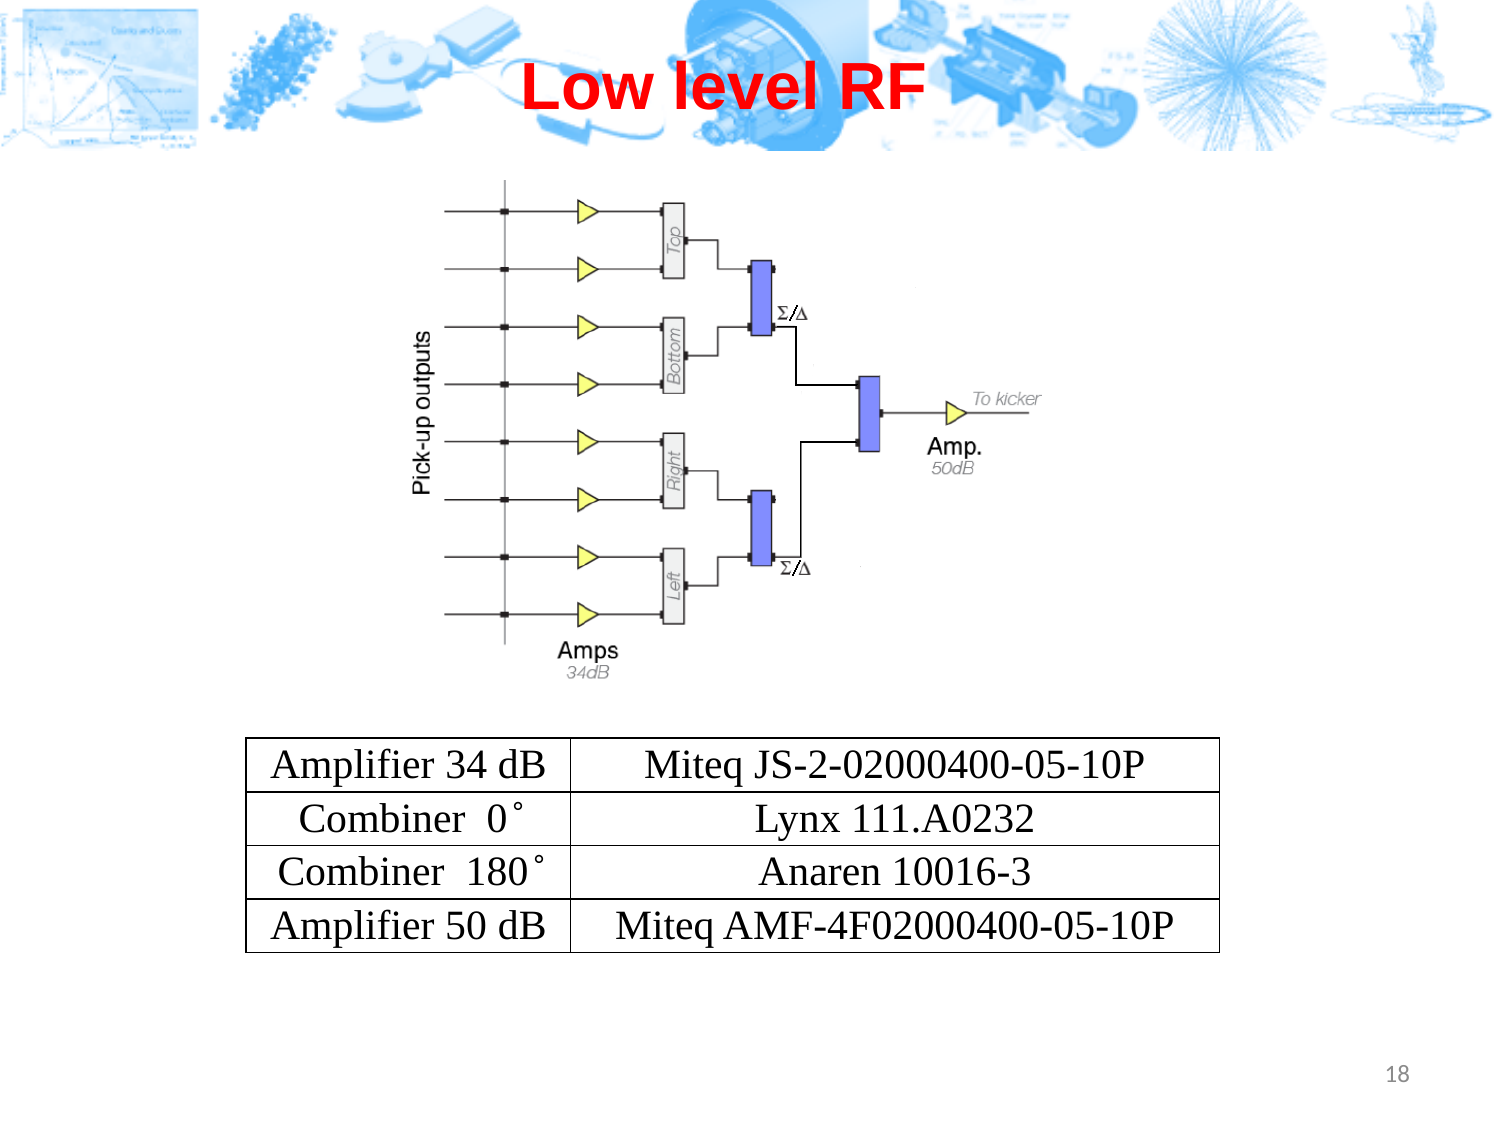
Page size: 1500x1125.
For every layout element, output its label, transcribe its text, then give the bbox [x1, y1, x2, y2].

table_header Miteq JS-2-02000400-05-10P [571, 739, 1219, 791]
table_cell Lynx 111.A0232 [571, 793, 1219, 845]
slide_number 18 [1074, 1042, 1425, 1103]
table_cell Anaren 10016-3 [571, 846, 1219, 898]
picture [398, 175, 1112, 690]
table_cell Combiner 0 ̊ [247, 793, 570, 845]
table_cell Amplifier 50 dB [247, 900, 570, 952]
table_cell Miteq AMF-4F02000400-05-10P [571, 900, 1219, 952]
table_header Amplifier 34 dB [247, 739, 570, 791]
table_cell Combiner 180 ̊ [247, 846, 570, 898]
picture [0, 0, 1500, 151]
